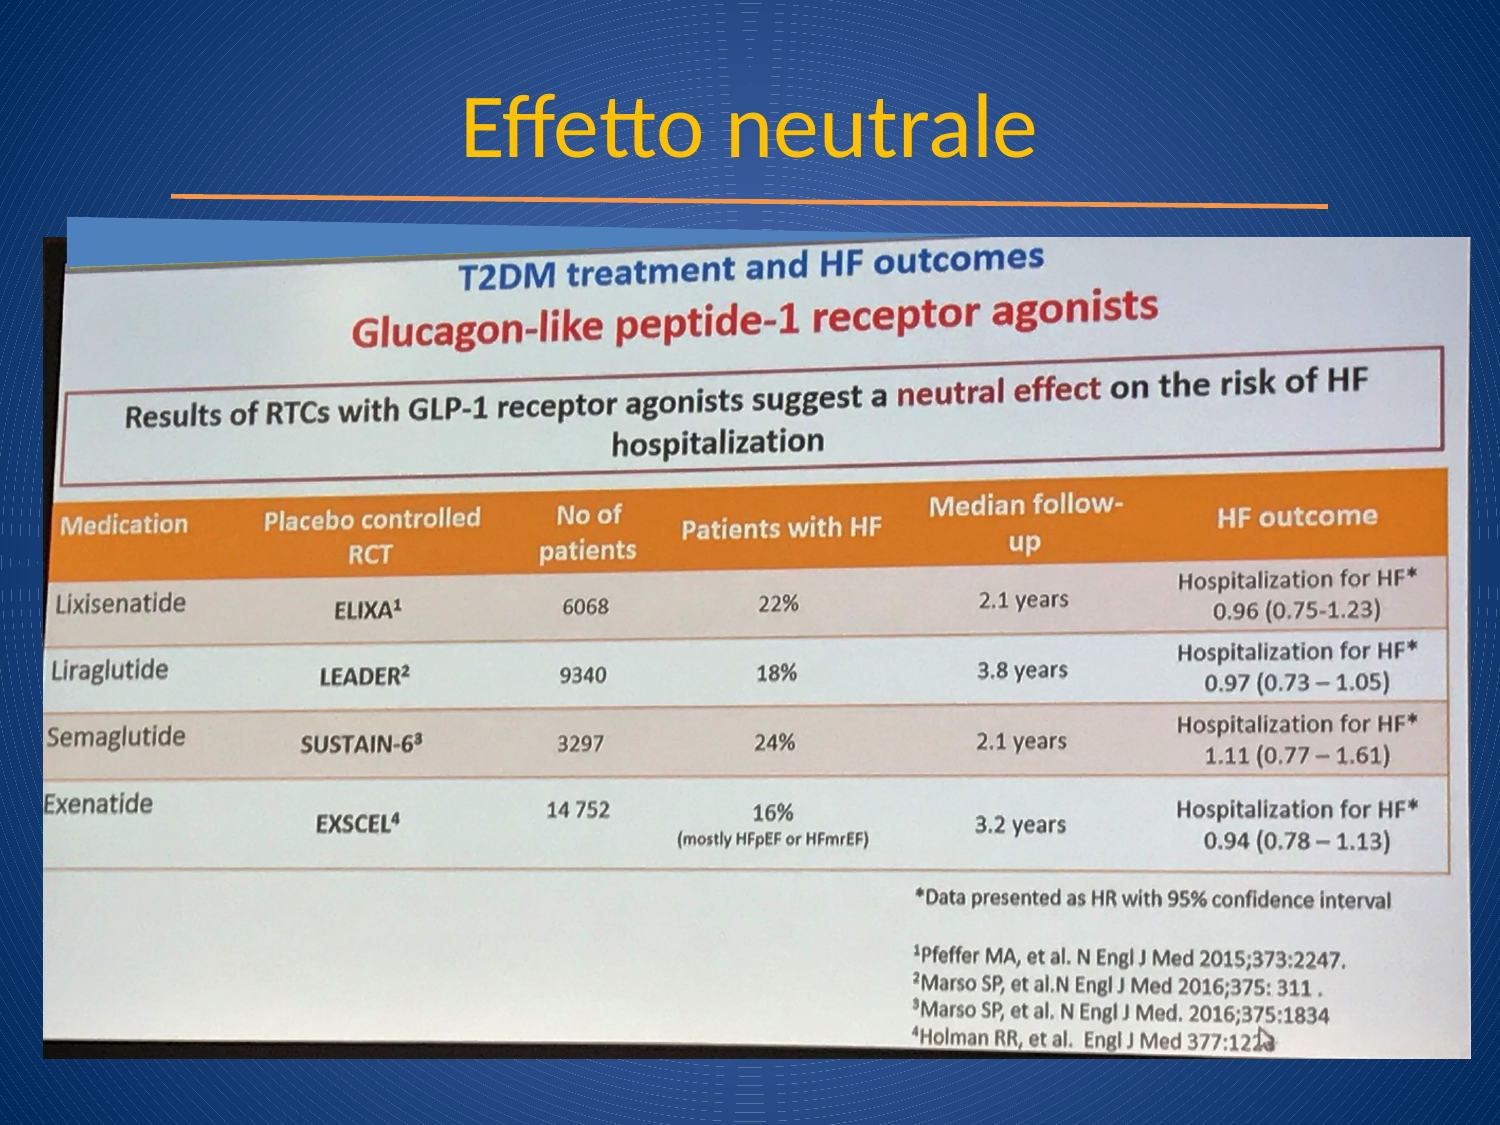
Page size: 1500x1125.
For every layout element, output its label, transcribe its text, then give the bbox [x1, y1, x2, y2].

text_box Effetto neutrale [74, 45, 1425, 197]
picture [43, 236, 1471, 1059]
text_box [170, 196, 1329, 207]
text_box [64, 214, 989, 235]
